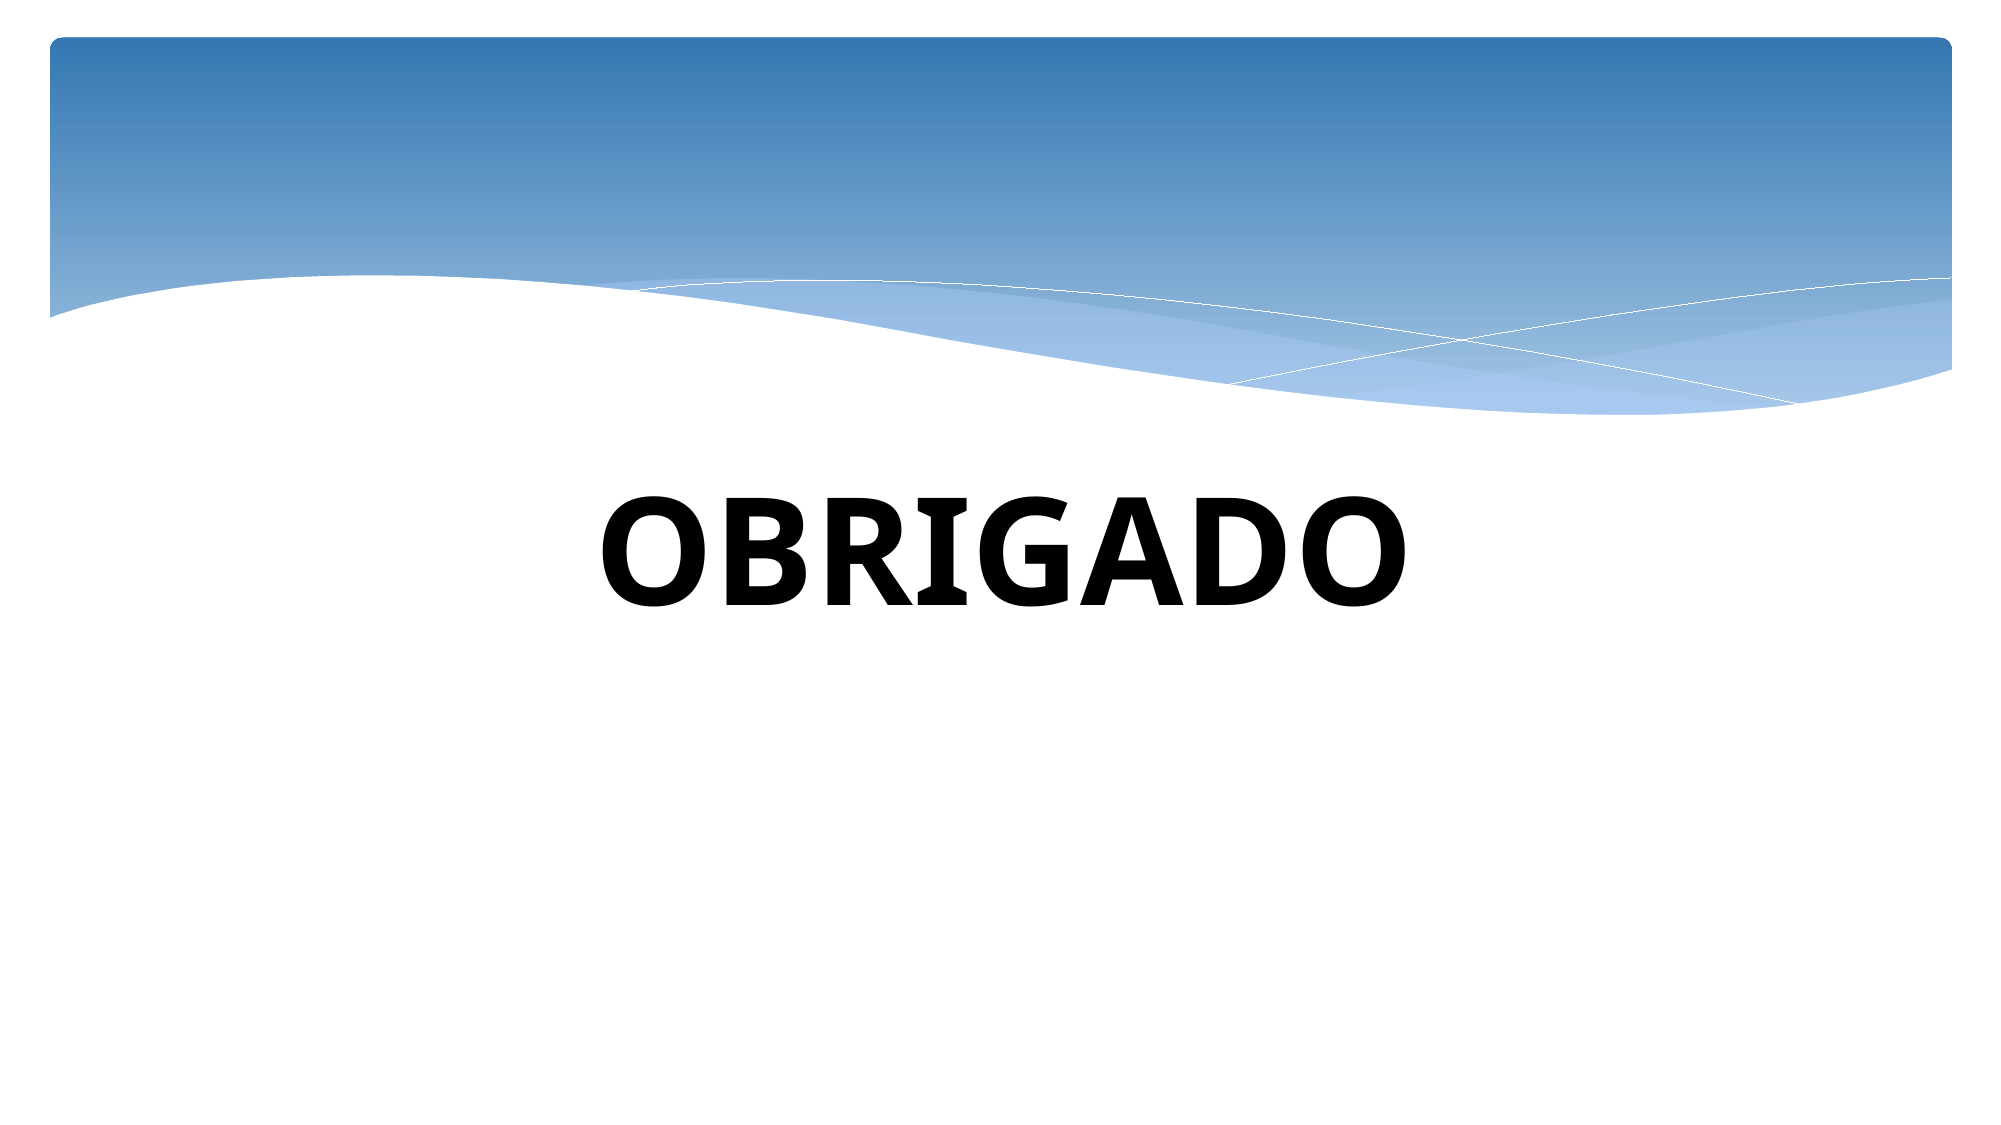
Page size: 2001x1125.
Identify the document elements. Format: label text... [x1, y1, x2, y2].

list OBRIGADO [141, 447, 1867, 689]
